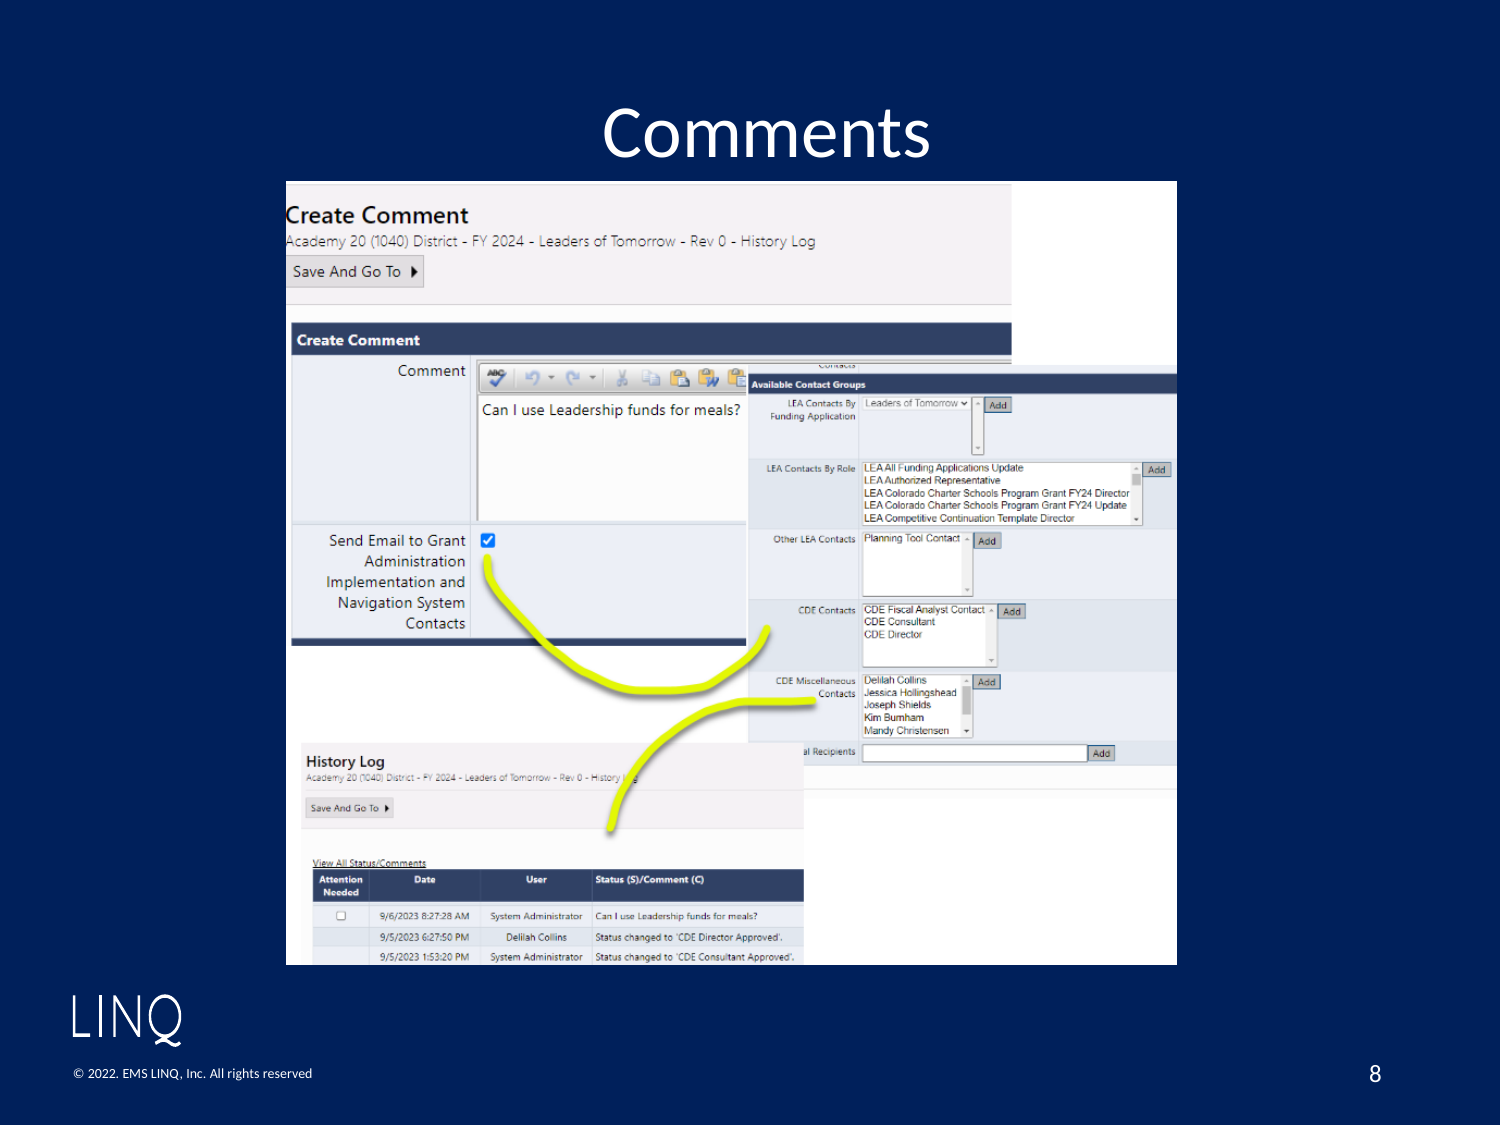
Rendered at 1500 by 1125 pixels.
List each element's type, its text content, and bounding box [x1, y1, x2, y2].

picture [286, 181, 1177, 965]
slide_number 8 [1059, 1042, 1397, 1103]
title Comments [73, 74, 1478, 243]
